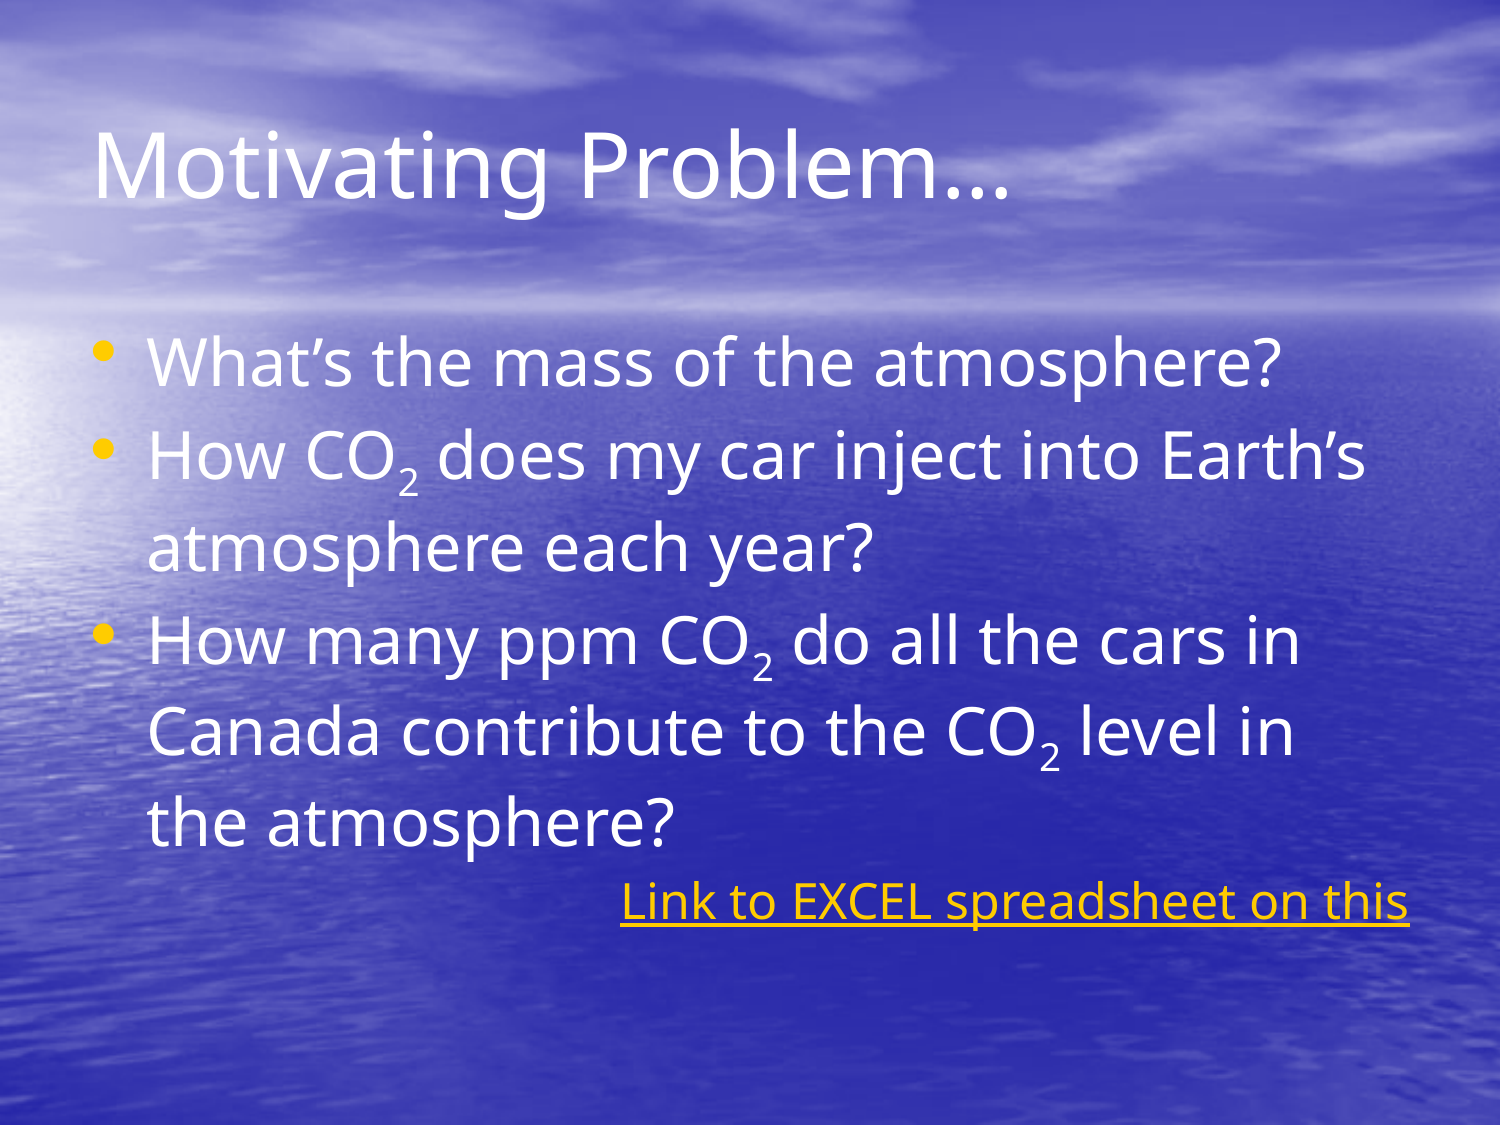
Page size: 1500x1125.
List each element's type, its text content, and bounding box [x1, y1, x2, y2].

title Motivating Problem… [74, 47, 1426, 276]
list What’s the mass of the atmosphere? How CO2 does my car inject into Earth’s atmosphere each year? How many ppm CO2 do all the cars in Canada contribute to the CO2 level in the atmosphere? Link to EXCEL spreadsheet on this [74, 312, 1426, 988]
